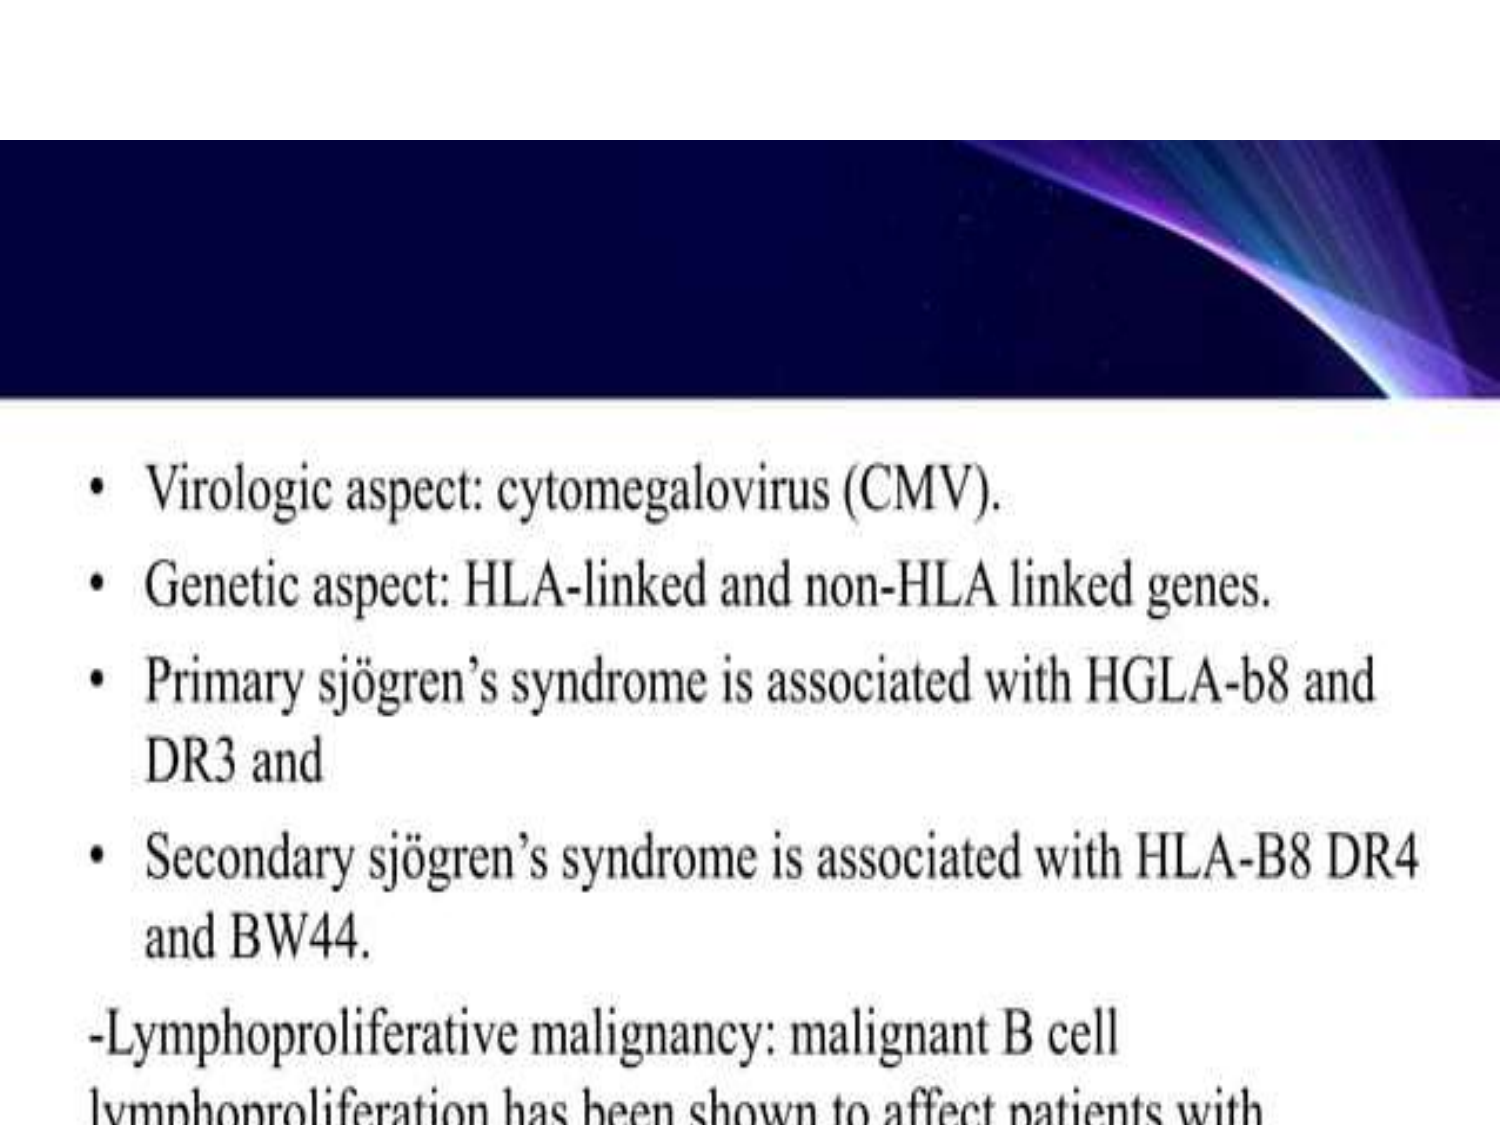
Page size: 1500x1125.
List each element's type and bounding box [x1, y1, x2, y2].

picture [0, 139, 1500, 1125]
